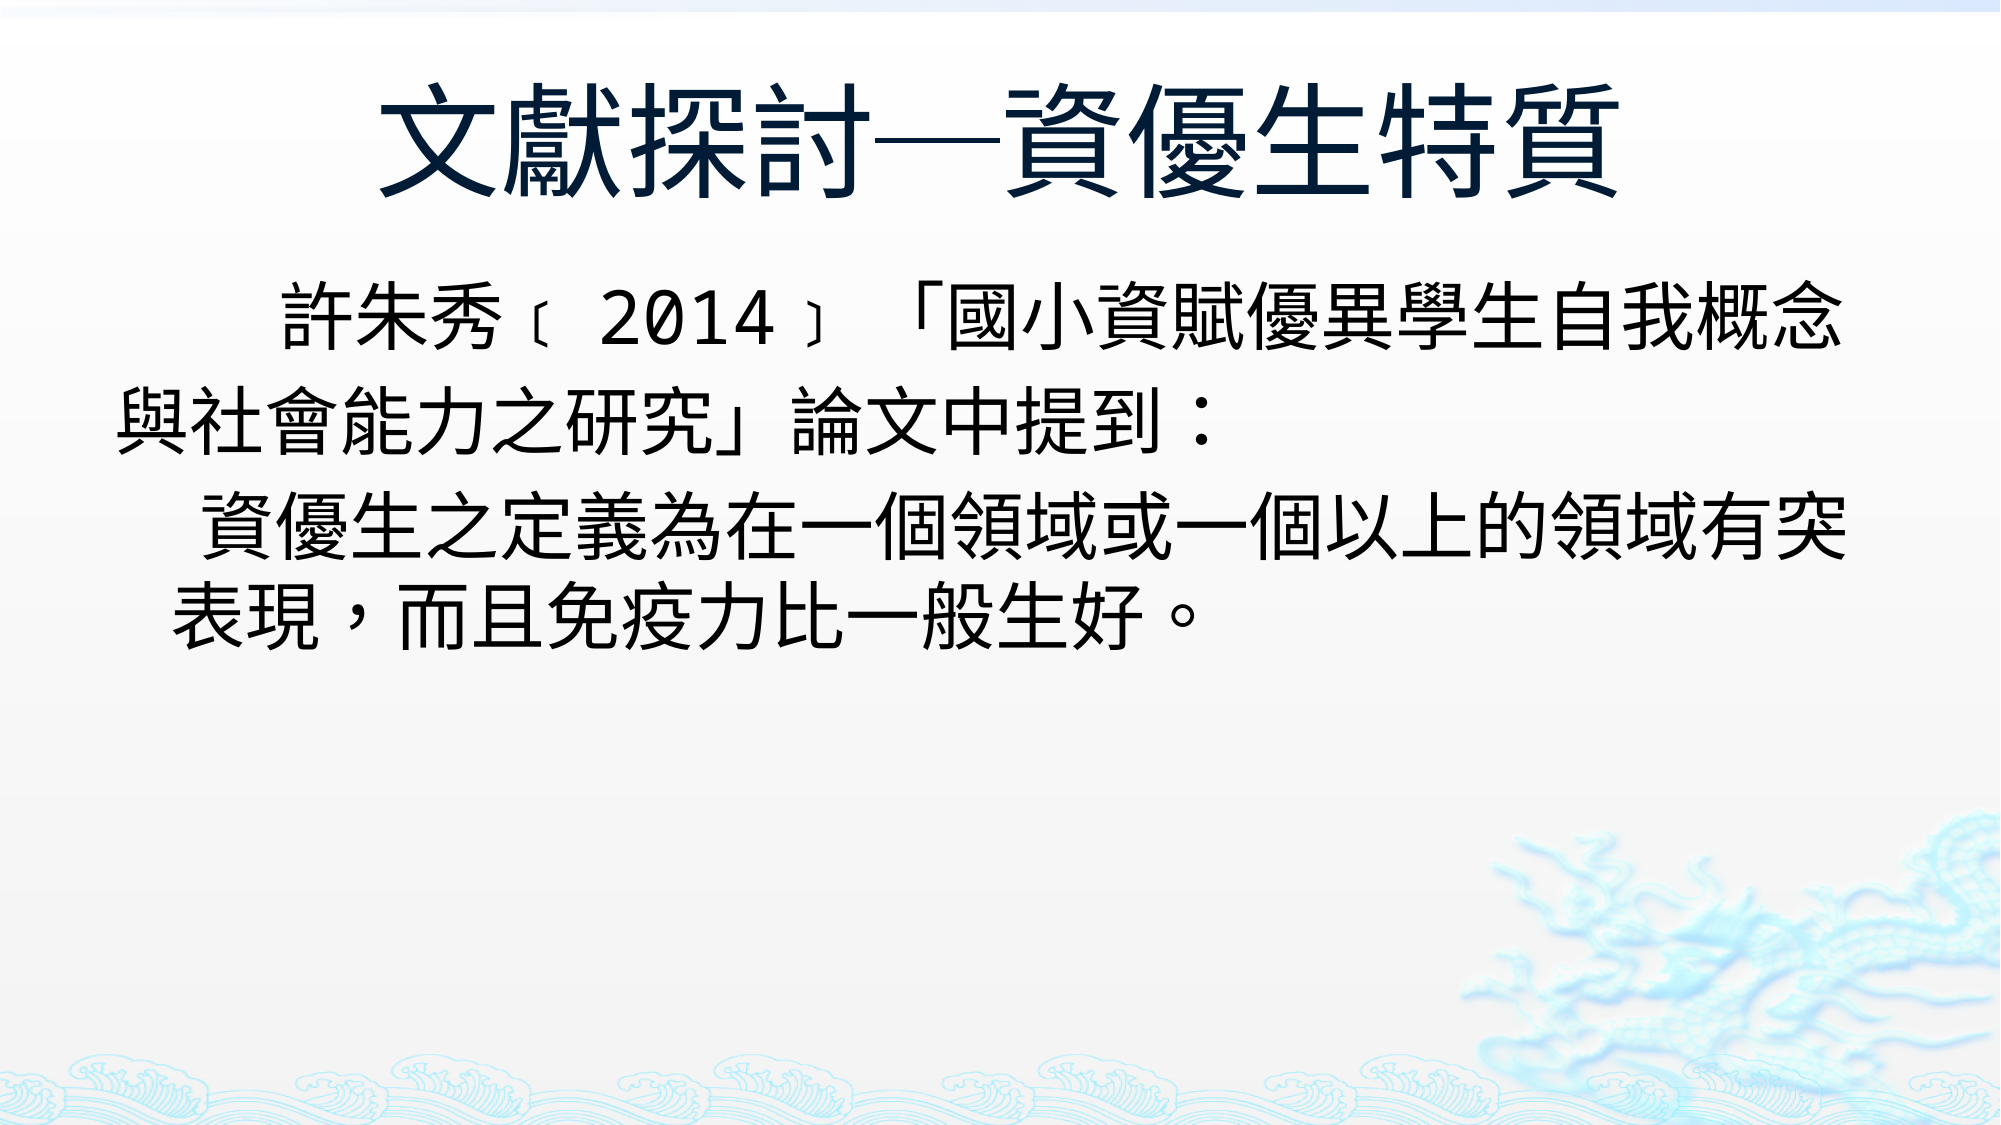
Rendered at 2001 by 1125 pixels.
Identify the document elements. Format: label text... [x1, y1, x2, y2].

title 文獻探討─資優生特質 [99, 45, 1900, 233]
list 許朱秀﹝2014﹞「國小資賦優異學生自我概念 與社會能力之研究」論文中提到： 資優生之定義為在一個領域或一個以上的領域有突表現，而且免疫力比一般生好。 [99, 262, 1900, 1005]
